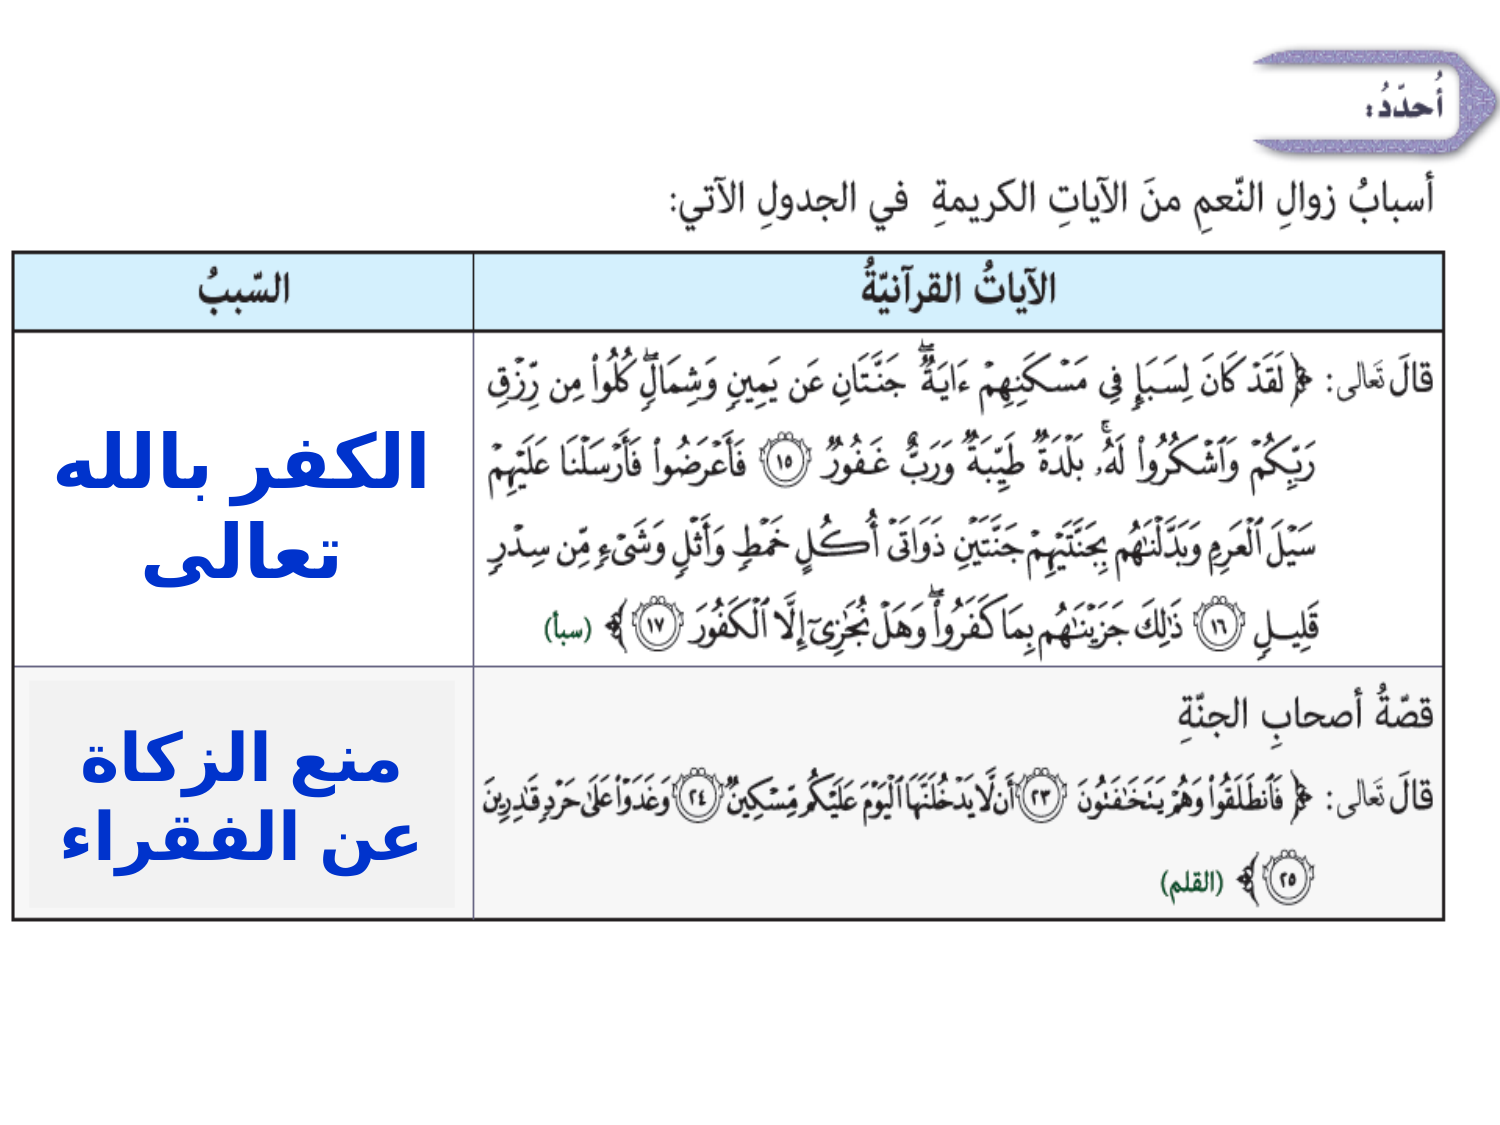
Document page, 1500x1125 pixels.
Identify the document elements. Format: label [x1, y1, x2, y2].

picture [3, 42, 1500, 925]
